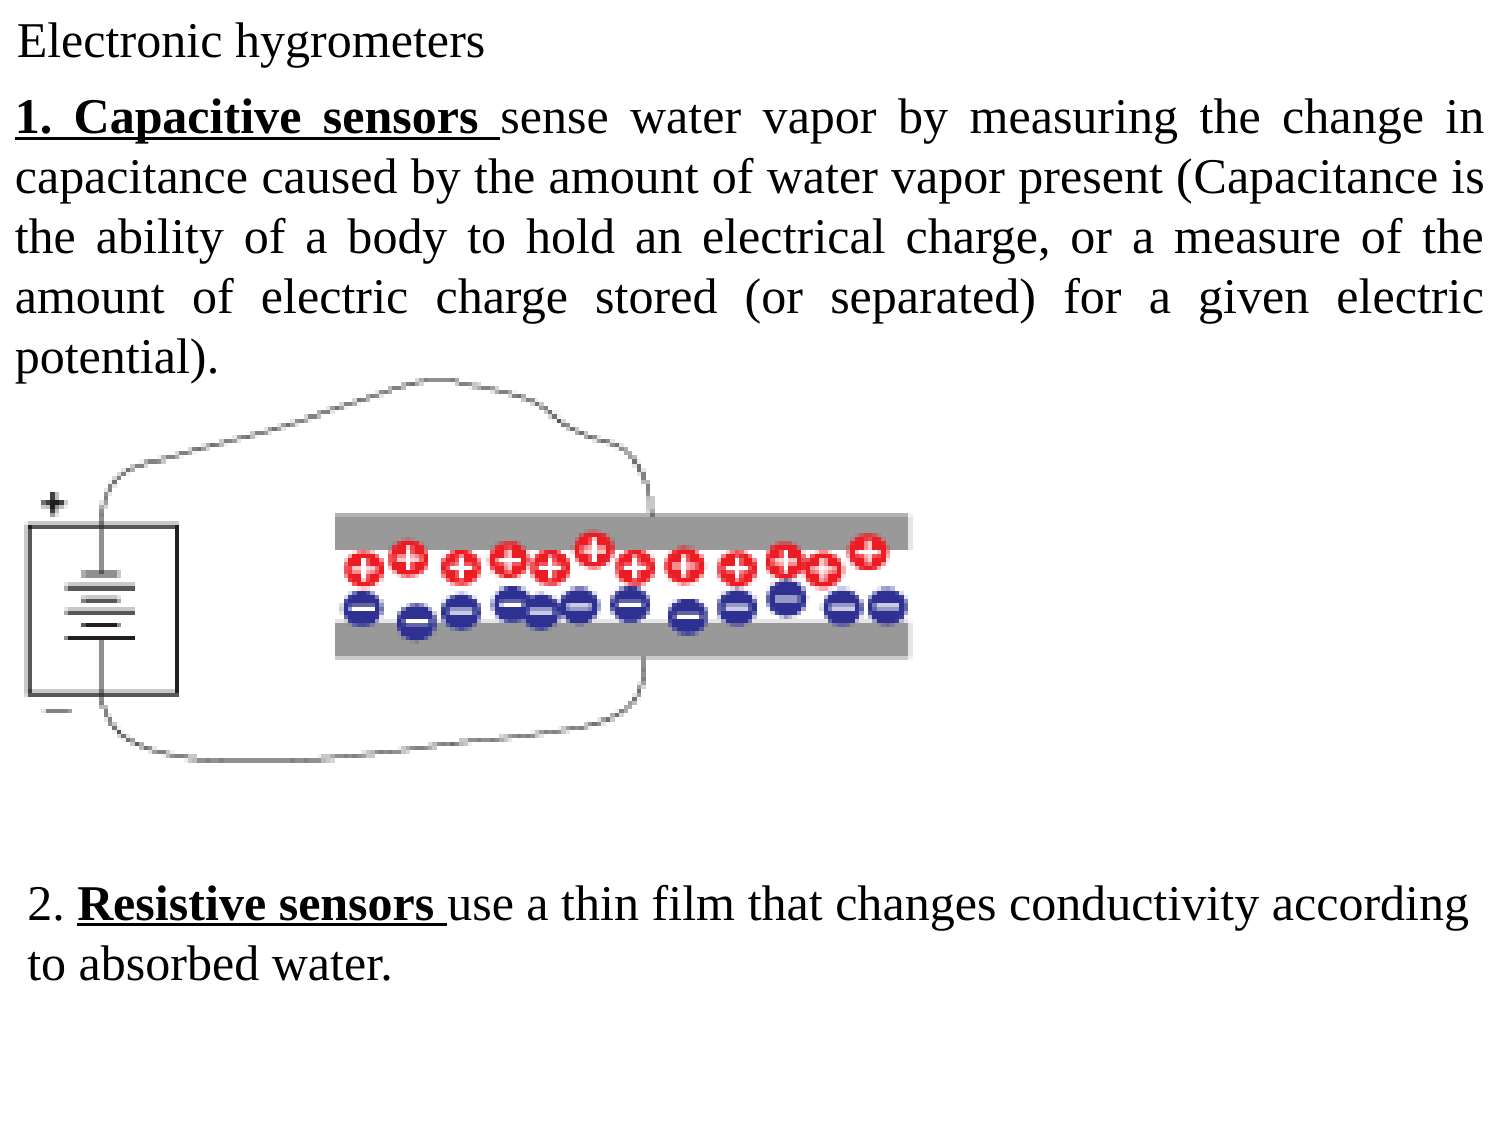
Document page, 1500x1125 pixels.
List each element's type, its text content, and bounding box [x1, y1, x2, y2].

text_box 1. Capacitive sensors sense water vapor by measuring the change in capacitance caused by the amount of water vapor present (Capacitance is the ability of a body to hold an electrical charge, or a measure of the amount of electric charge stored (or separated) for a given electric potential). [0, 76, 1500, 392]
picture [24, 374, 913, 763]
text_box Electronic hygrometers [2, 0, 514, 75]
text_box 2. Resistive sensors use a thin film that changes conductivity according to absorbed water. [12, 862, 1500, 998]
